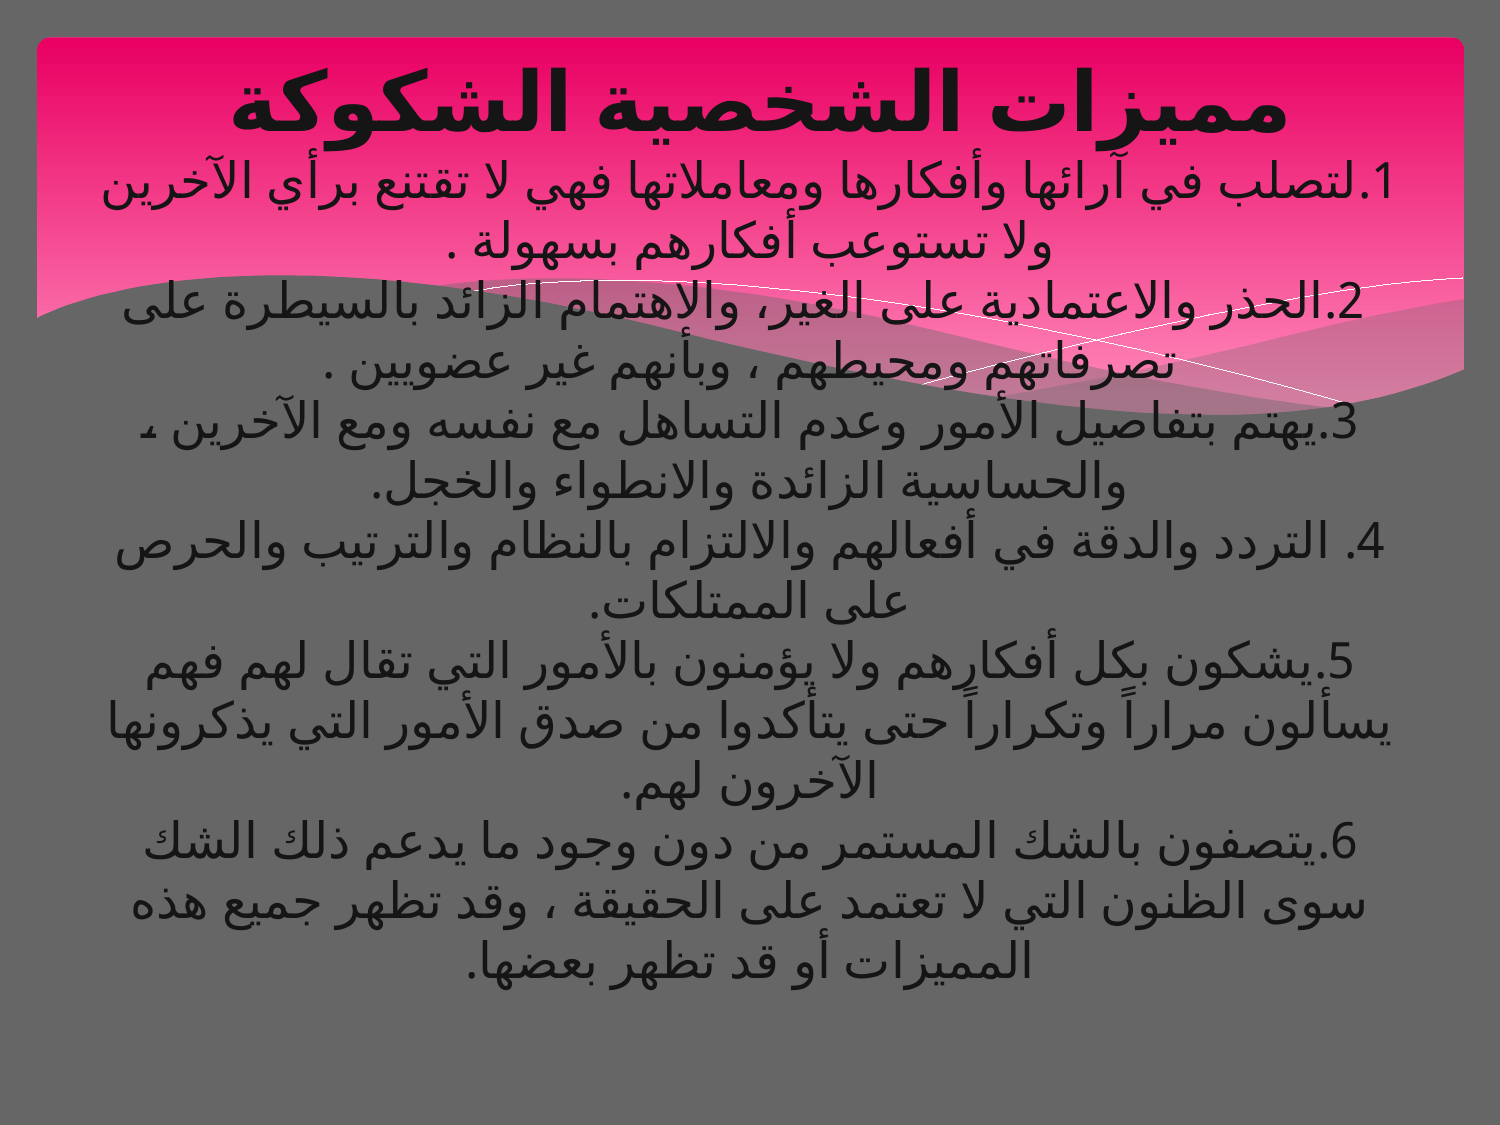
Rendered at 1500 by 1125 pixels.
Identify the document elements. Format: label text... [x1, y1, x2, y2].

title مميزات الشخصية الشكوكة 1.لتصلب في آرائها وأفكارها ومعاملاتها فهي لا تقتنع برأي الآخرين ولا تستوعب أفكارهم بسهولة . 2.الحذر والاعتمادية على الغير، والاهتمام الزائد بالسيطرة على تصرفاتهم ومحيطهم ، وبأنهم غير عضويين . 3.يهتم بتفاصيل الأمور وعدم التساهل مع نفسه ومع الآخرين ، والحساسية الزائدة والانطواء والخجل. 4. التردد والدقة في أفعالهم والالتزام بالنظام والترتيب والحرص على الممتلكات. 5.يشكون بكل أفكارهم ولا يؤمنون بالأمور التي تقال لهم فهم يسألون مراراً وتكراراً حتى يتأكدوا من صدق الأمور التي يذكرونها الآخرون لهم. 6.يتصفون بالشك المستمر من دون وجود ما يدعم ذلك الشك سوى الظنون التي لا تعتمد على الحقيقة ، وقد تظهر جميع هذه المميزات أو قد تظهر بعضها. [75, 55, 1425, 261]
